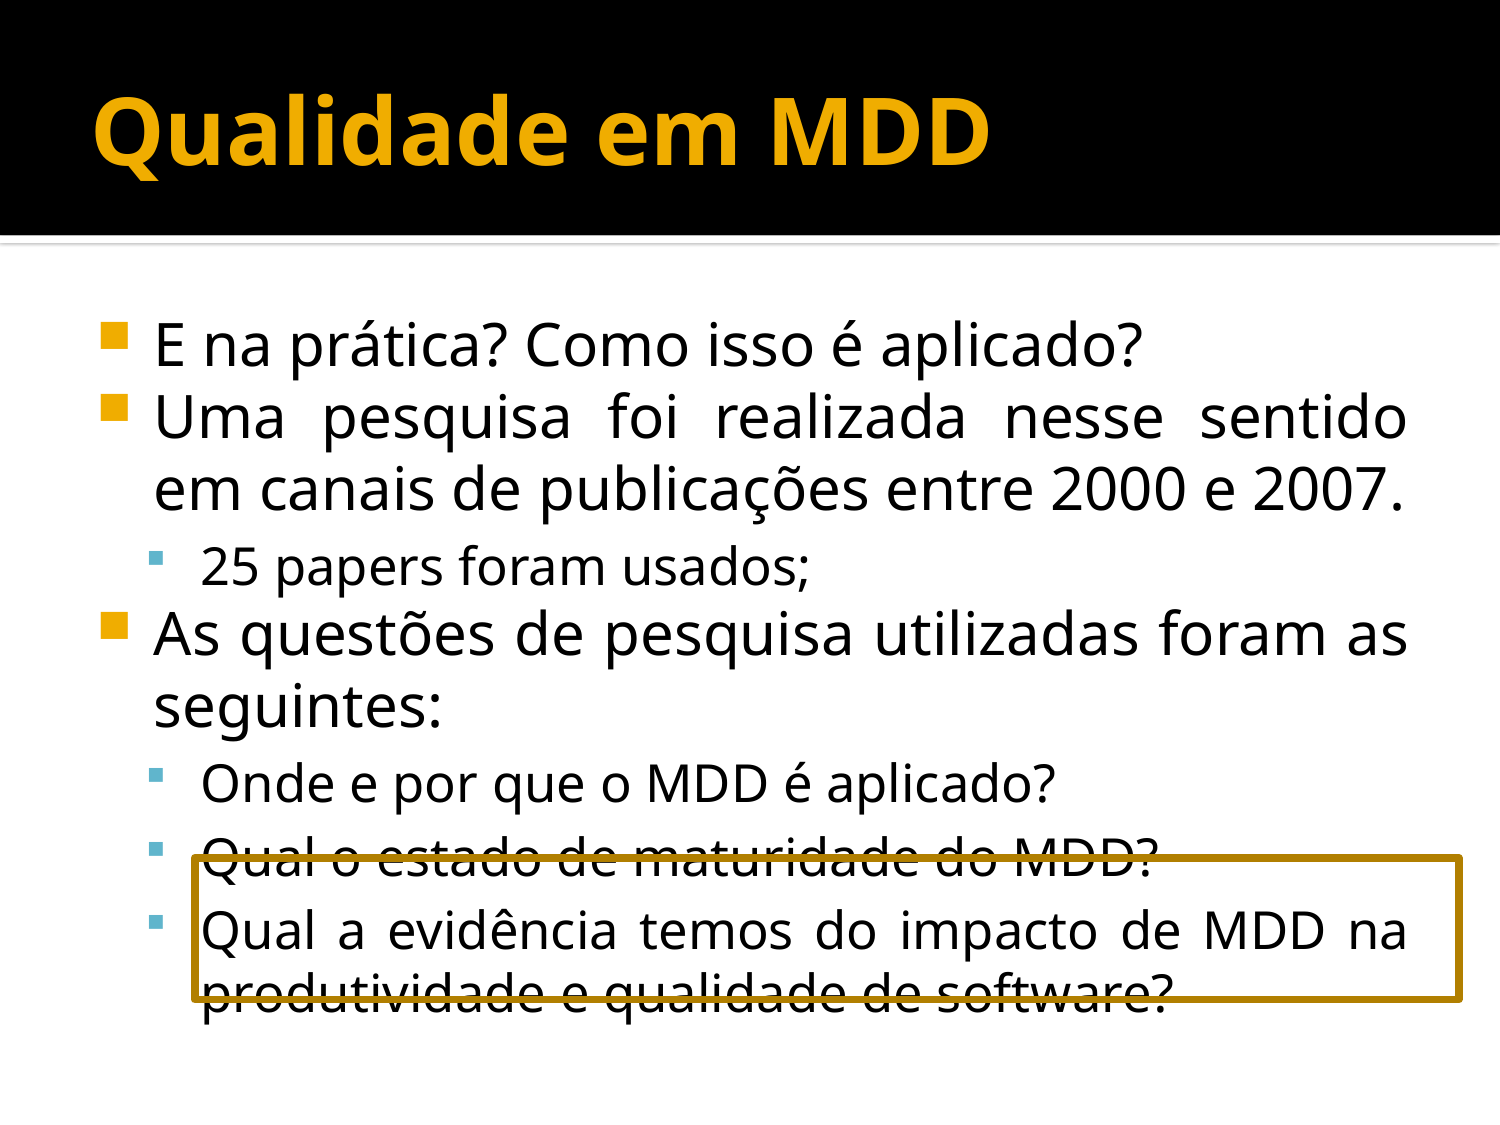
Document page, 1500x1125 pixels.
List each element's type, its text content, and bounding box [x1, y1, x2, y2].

list E na prática? Como isso é aplicado? Uma pesquisa foi realizada nesse sentido em canais de publicações entre 2000 e 2007. 25 papers foram usados; As questões de pesquisa utilizadas foram as seguintes: Onde e por que o MDD é aplicado? Qual o estado de maturidade do MDD? Qual a evidência temos do impacto de MDD na produtividade e qualidade de software? [75, 291, 1425, 1050]
title Qualidade em MDD [75, 25, 1425, 231]
text_box [191, 854, 1463, 1003]
